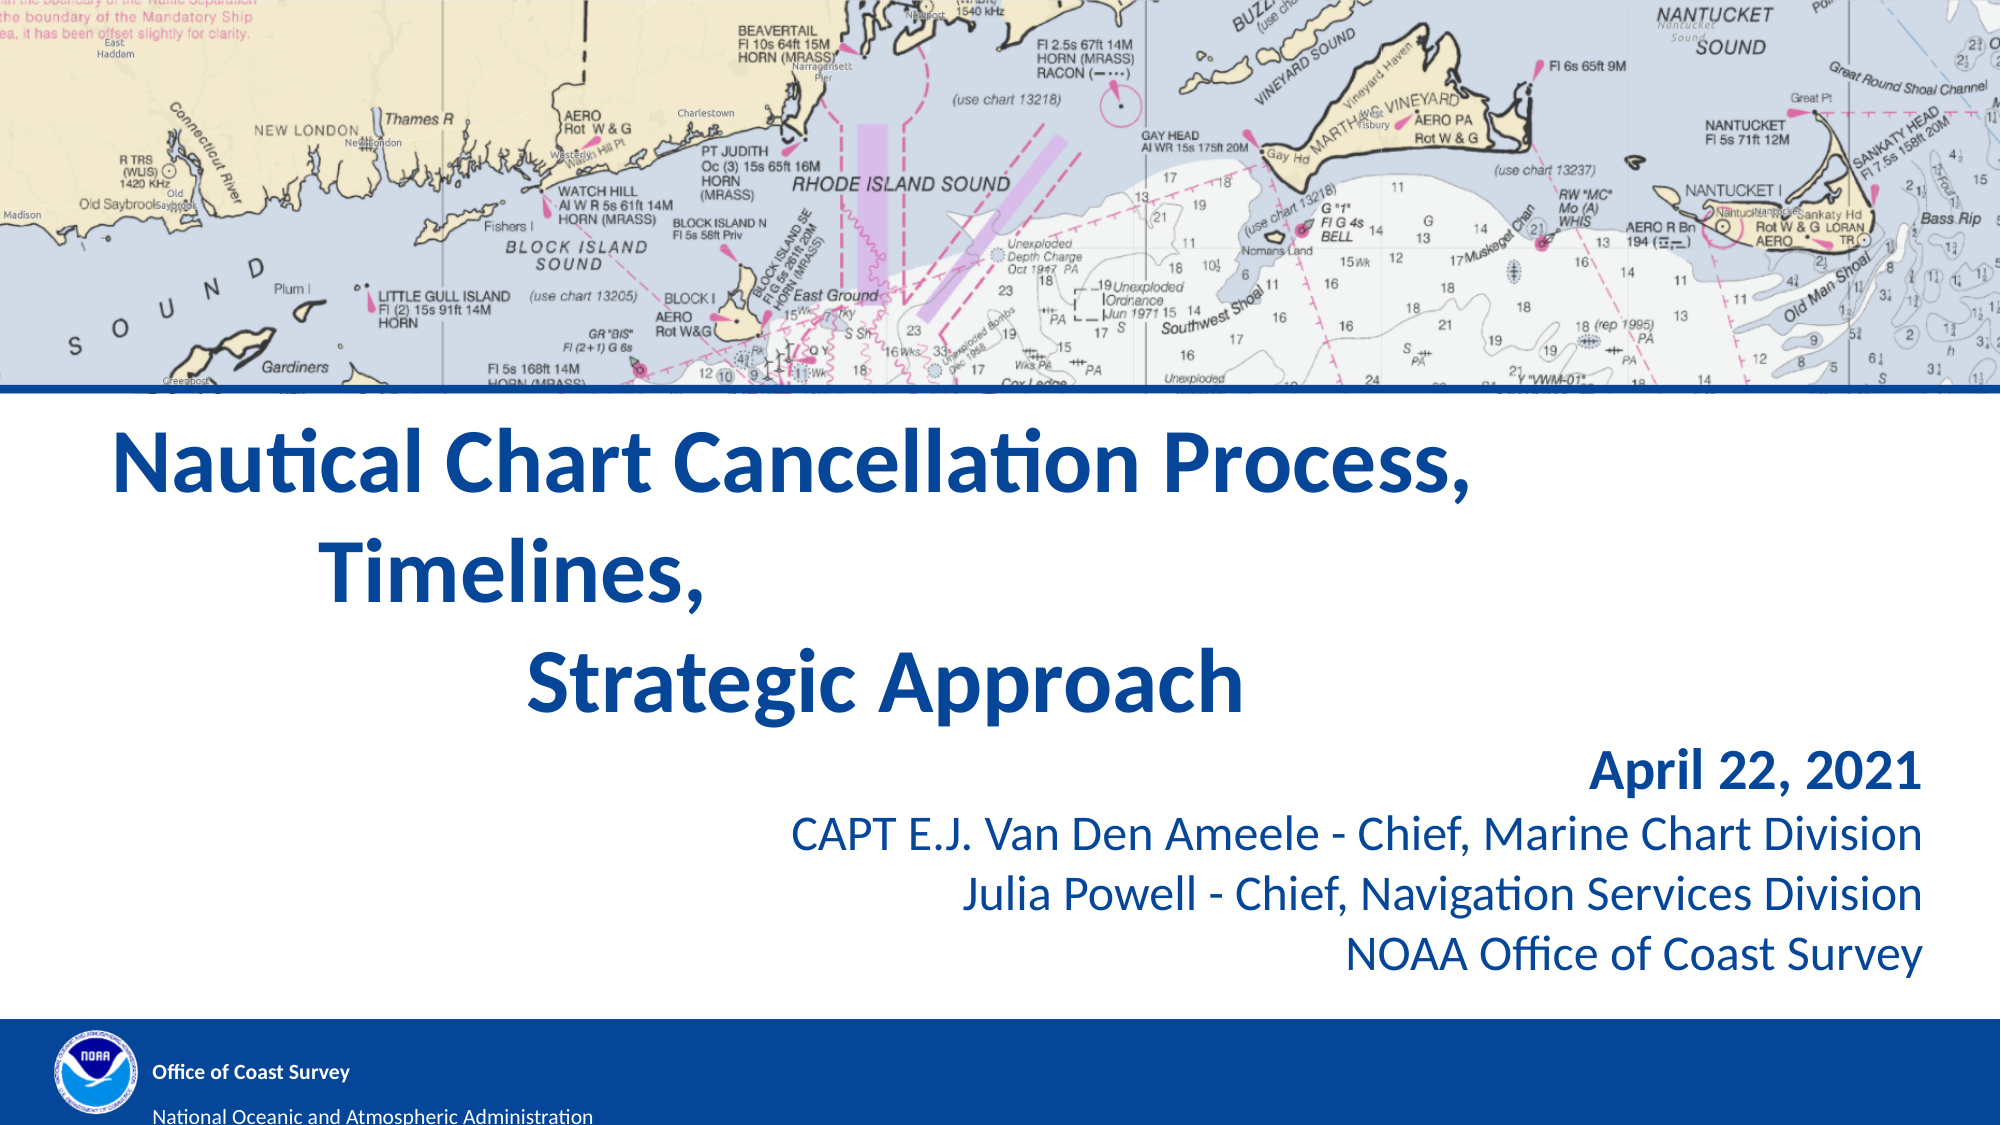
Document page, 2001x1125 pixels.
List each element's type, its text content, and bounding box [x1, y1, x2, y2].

text_box Office of Coast Survey National Oceanic and Atmospheric Administration [137, 1045, 846, 1125]
text_box Nautical Chart Cancellation Process, Timelines, Strategic Approach April 22, 2021 CAPT E.J. Van Den Ameele - Chief, Marine Chart Division Julia Powell - Chief, Navigation Services Division NOAA Office of Coast Survey [96, 394, 1939, 1020]
picture [51, 1028, 140, 1117]
picture [0, 0, 2000, 394]
text_box [0, 1018, 2000, 1125]
